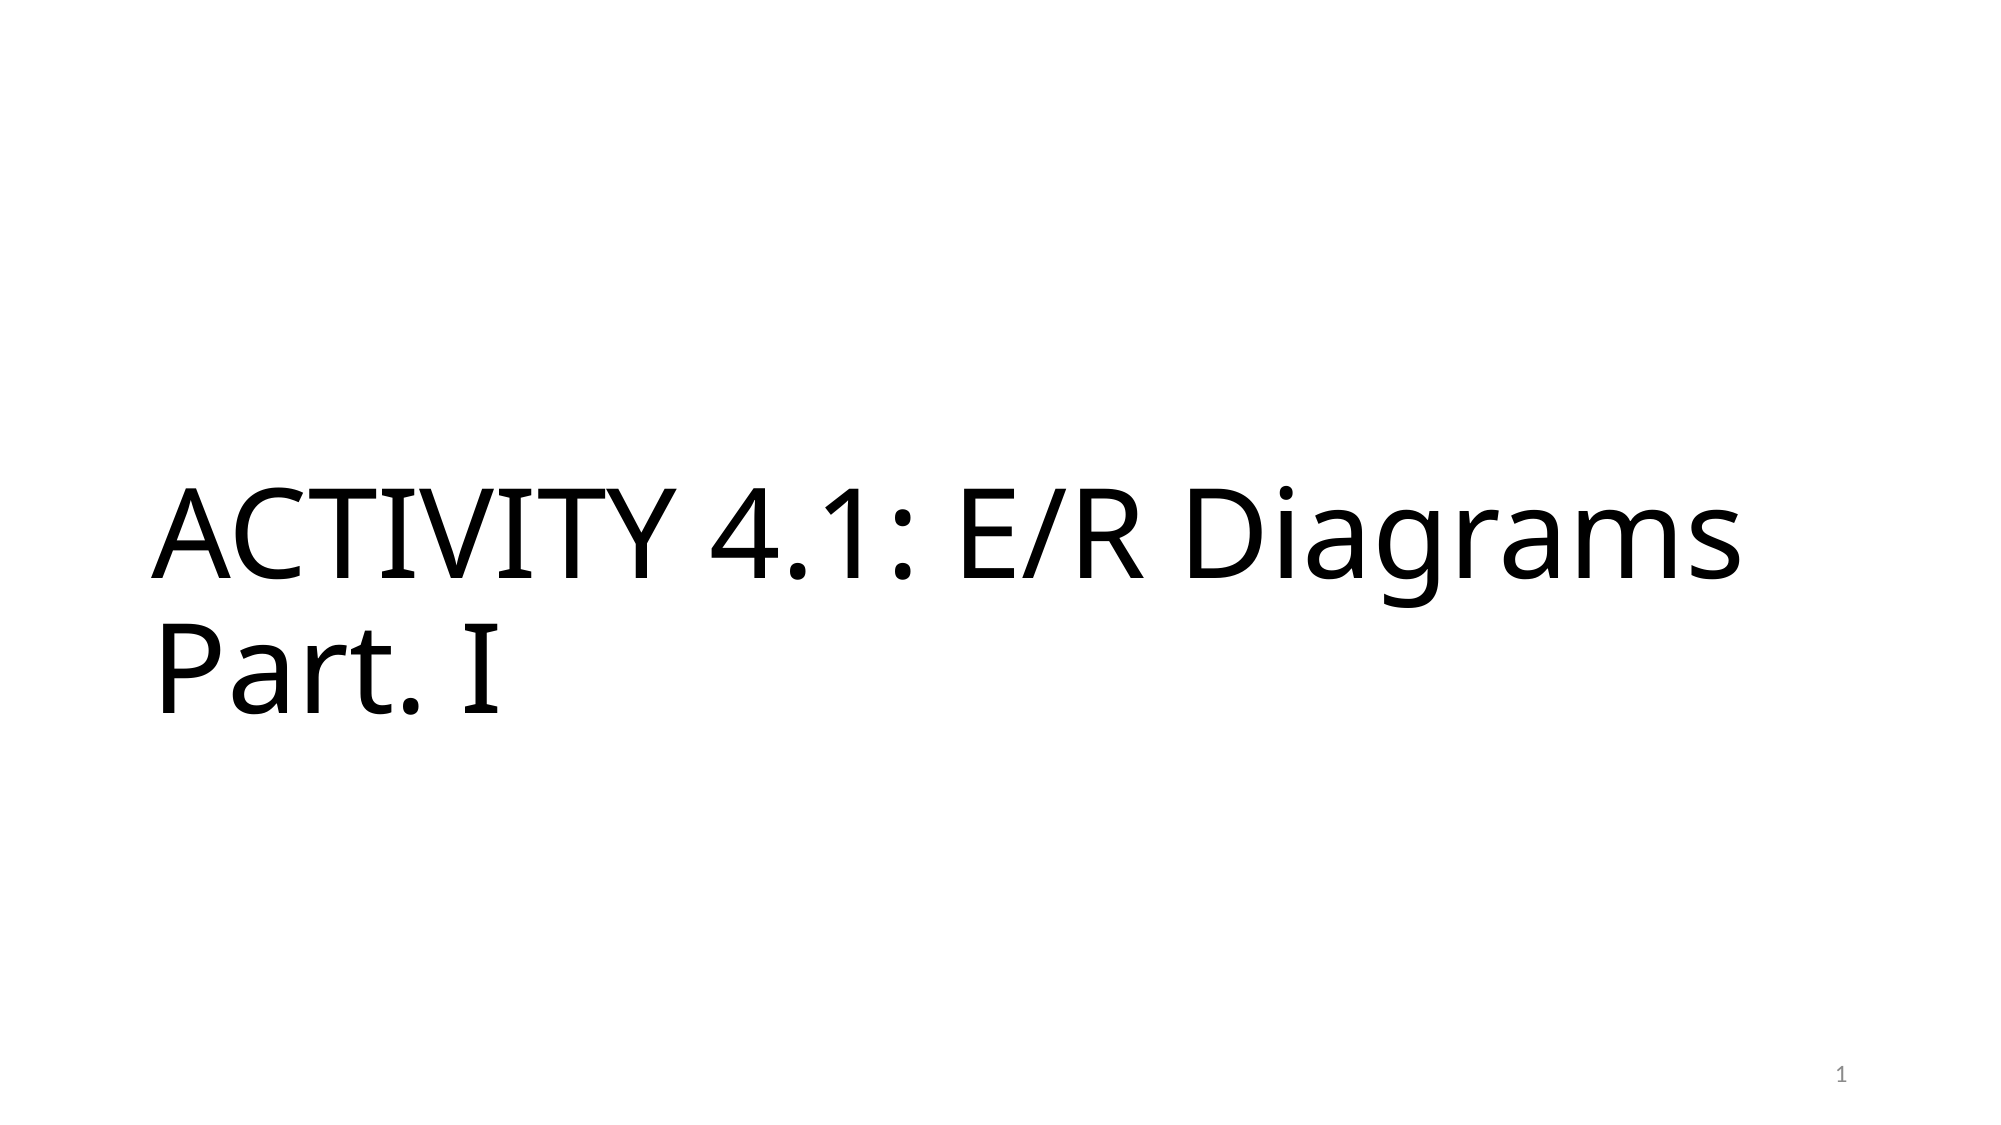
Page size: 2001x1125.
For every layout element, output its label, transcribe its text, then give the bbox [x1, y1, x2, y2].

slide_number 1 [1412, 1042, 1863, 1103]
title ACTIVITY 4.1: E/R Diagrams Part. I [136, 280, 1862, 749]
